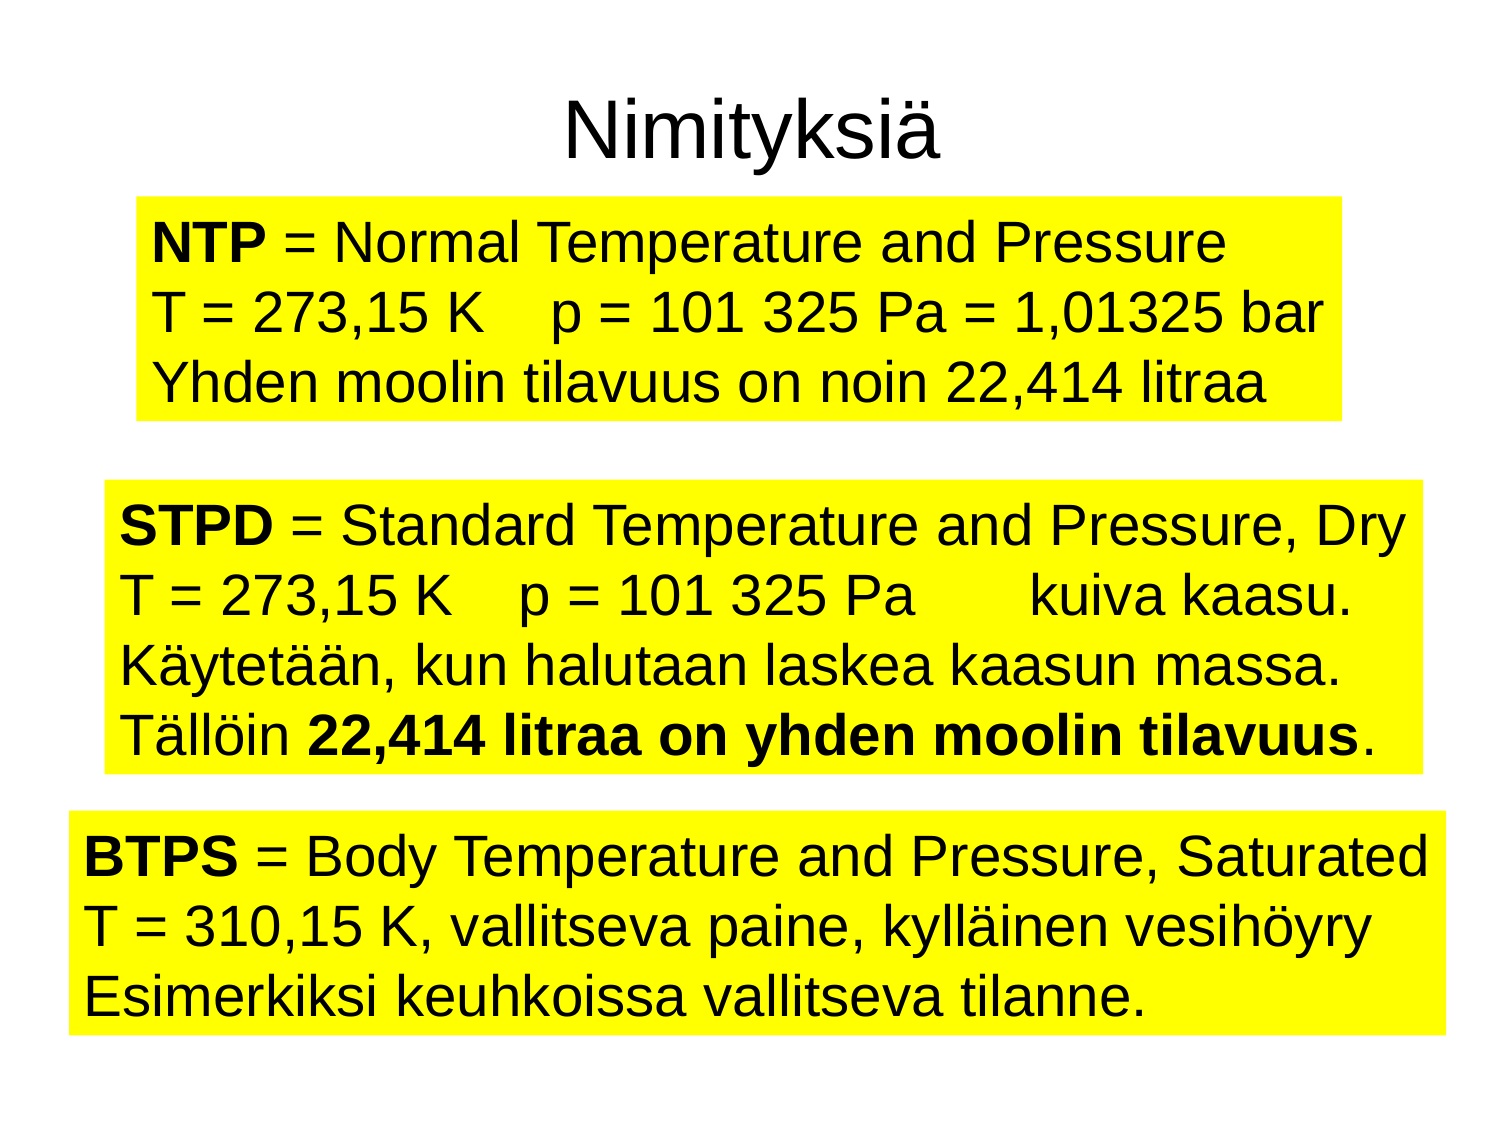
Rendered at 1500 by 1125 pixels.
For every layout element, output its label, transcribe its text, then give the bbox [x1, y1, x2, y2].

title Nimityksiä [76, 31, 1427, 219]
text_box STPD = Standard Temperature and Pressure, Dry T = 273,15 K p = 101 325 Pa kuiva kaasu. Käytetään, kun halutaan laskea kaasun massa. Tällöin 22,414 litraa on yhden moolin tilavuus. [104, 479, 1424, 775]
text_box NTP = Normal Temperature and Pressure T = 273,15 K p = 101 325 Pa = 1,01325 bar Yhden moolin tilavuus on noin 22,414 litraa [136, 196, 1343, 422]
text_box BTPS = Body Temperature and Pressure, Saturated T = 310,15 K, vallitseva paine, kylläinen vesihöyry Esimerkiksi keuhkoissa vallitseva tilanne. [69, 810, 1447, 1036]
